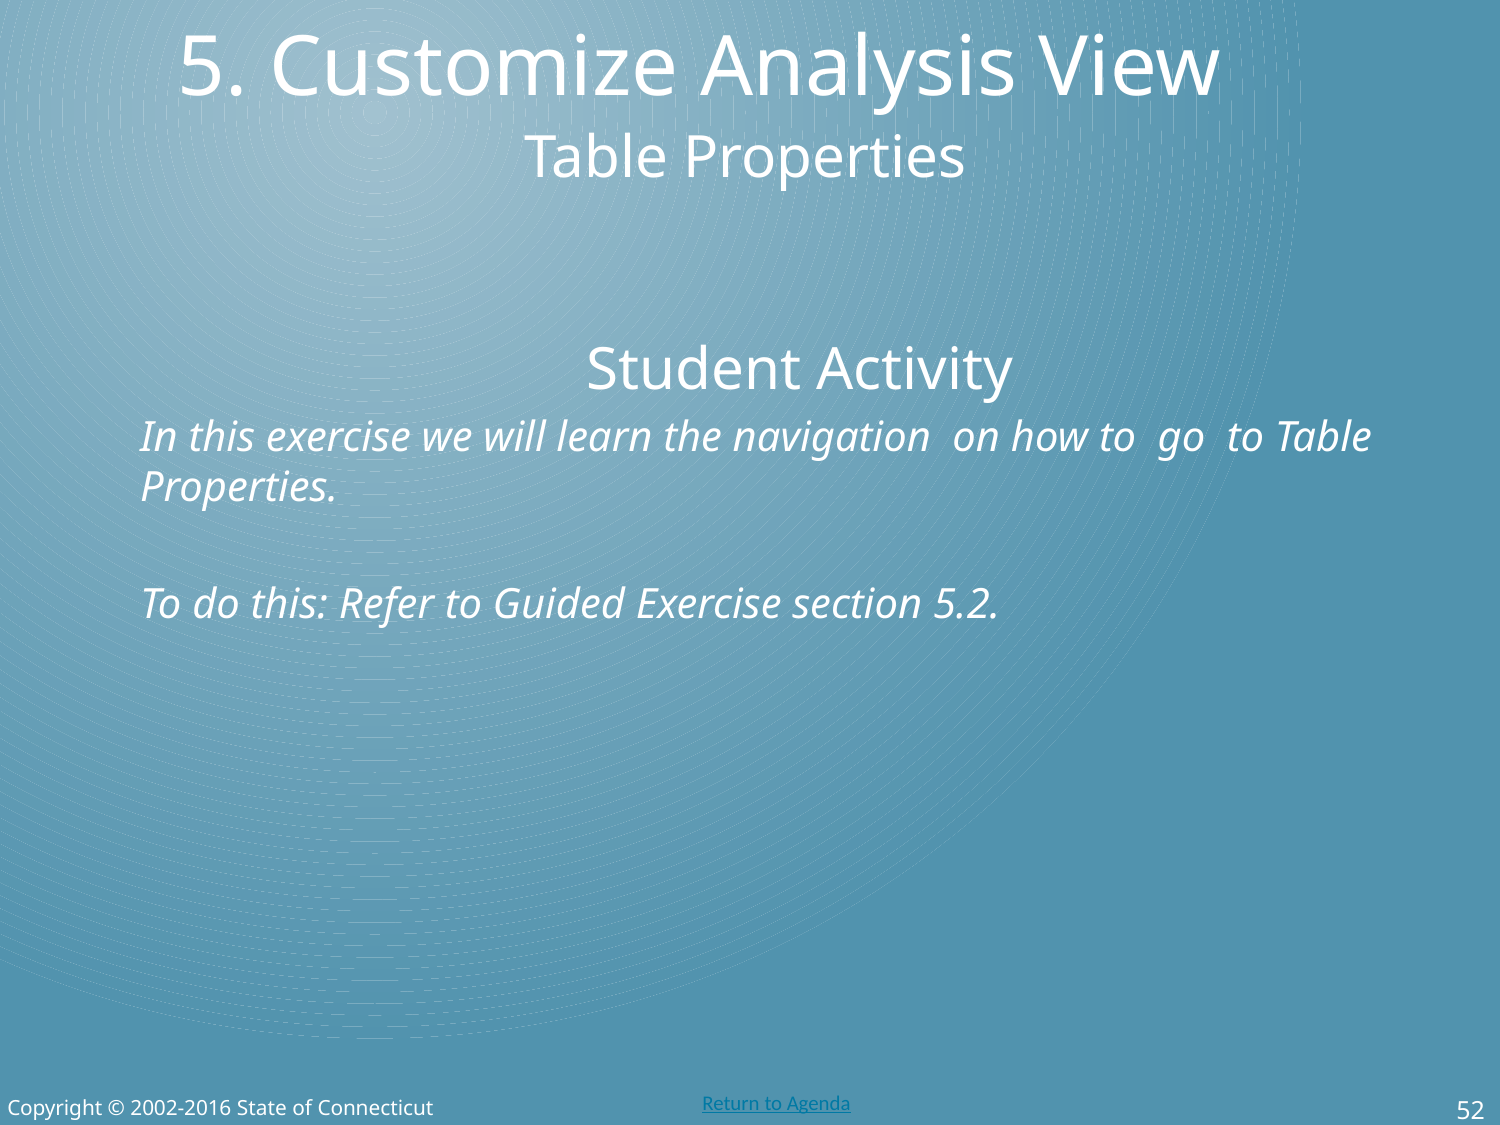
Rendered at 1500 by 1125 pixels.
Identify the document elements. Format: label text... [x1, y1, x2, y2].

title 5. Customize Analysis View [125, 4, 1275, 125]
subtitle Student Activity In this exercise we will learn the navigation on how to go to Table Properties. To do this: Refer to Guided Exercise section 5.2. [125, 262, 1475, 1088]
footer Copyright © 2002-2016 State of Connecticut [0, 1087, 488, 1125]
text_box Table Properties [226, 111, 1189, 197]
slide_number 52 [1313, 1087, 1500, 1125]
